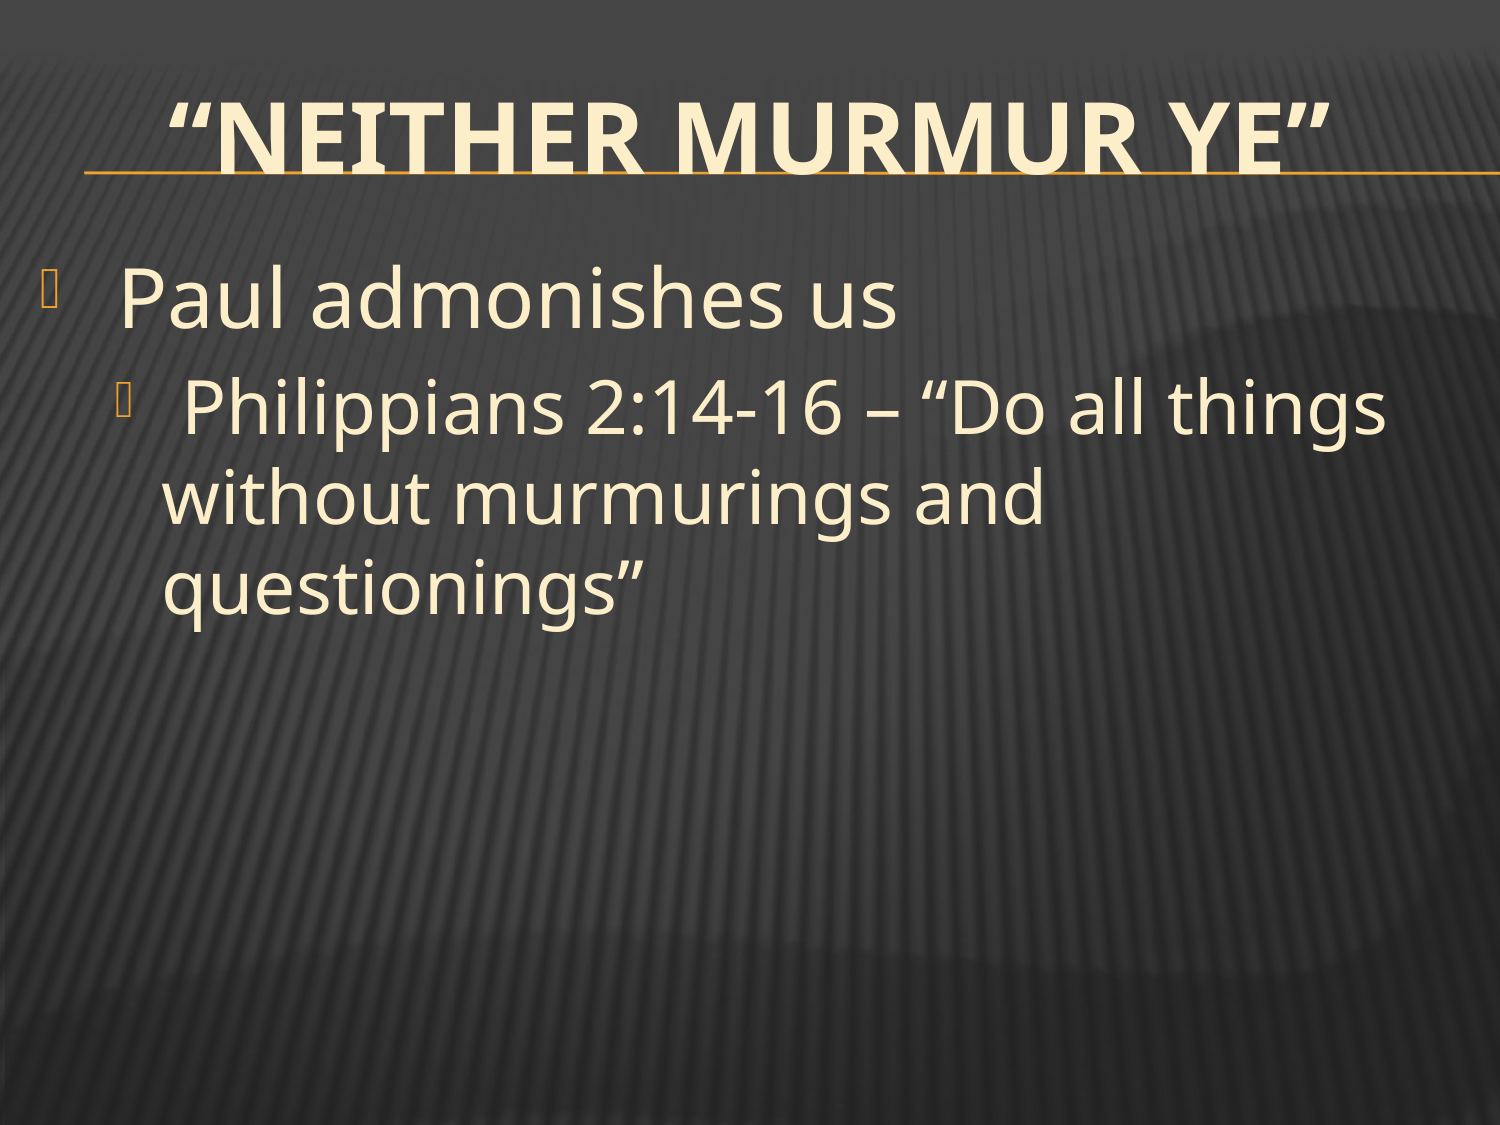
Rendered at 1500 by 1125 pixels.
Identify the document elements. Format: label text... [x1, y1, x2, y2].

list Paul admonishes us Philippians 2:14-16 – “Do all things without murmurings and questionings” [24, 237, 1475, 1075]
title “Neither Murmur Ye” [24, 61, 1475, 208]
